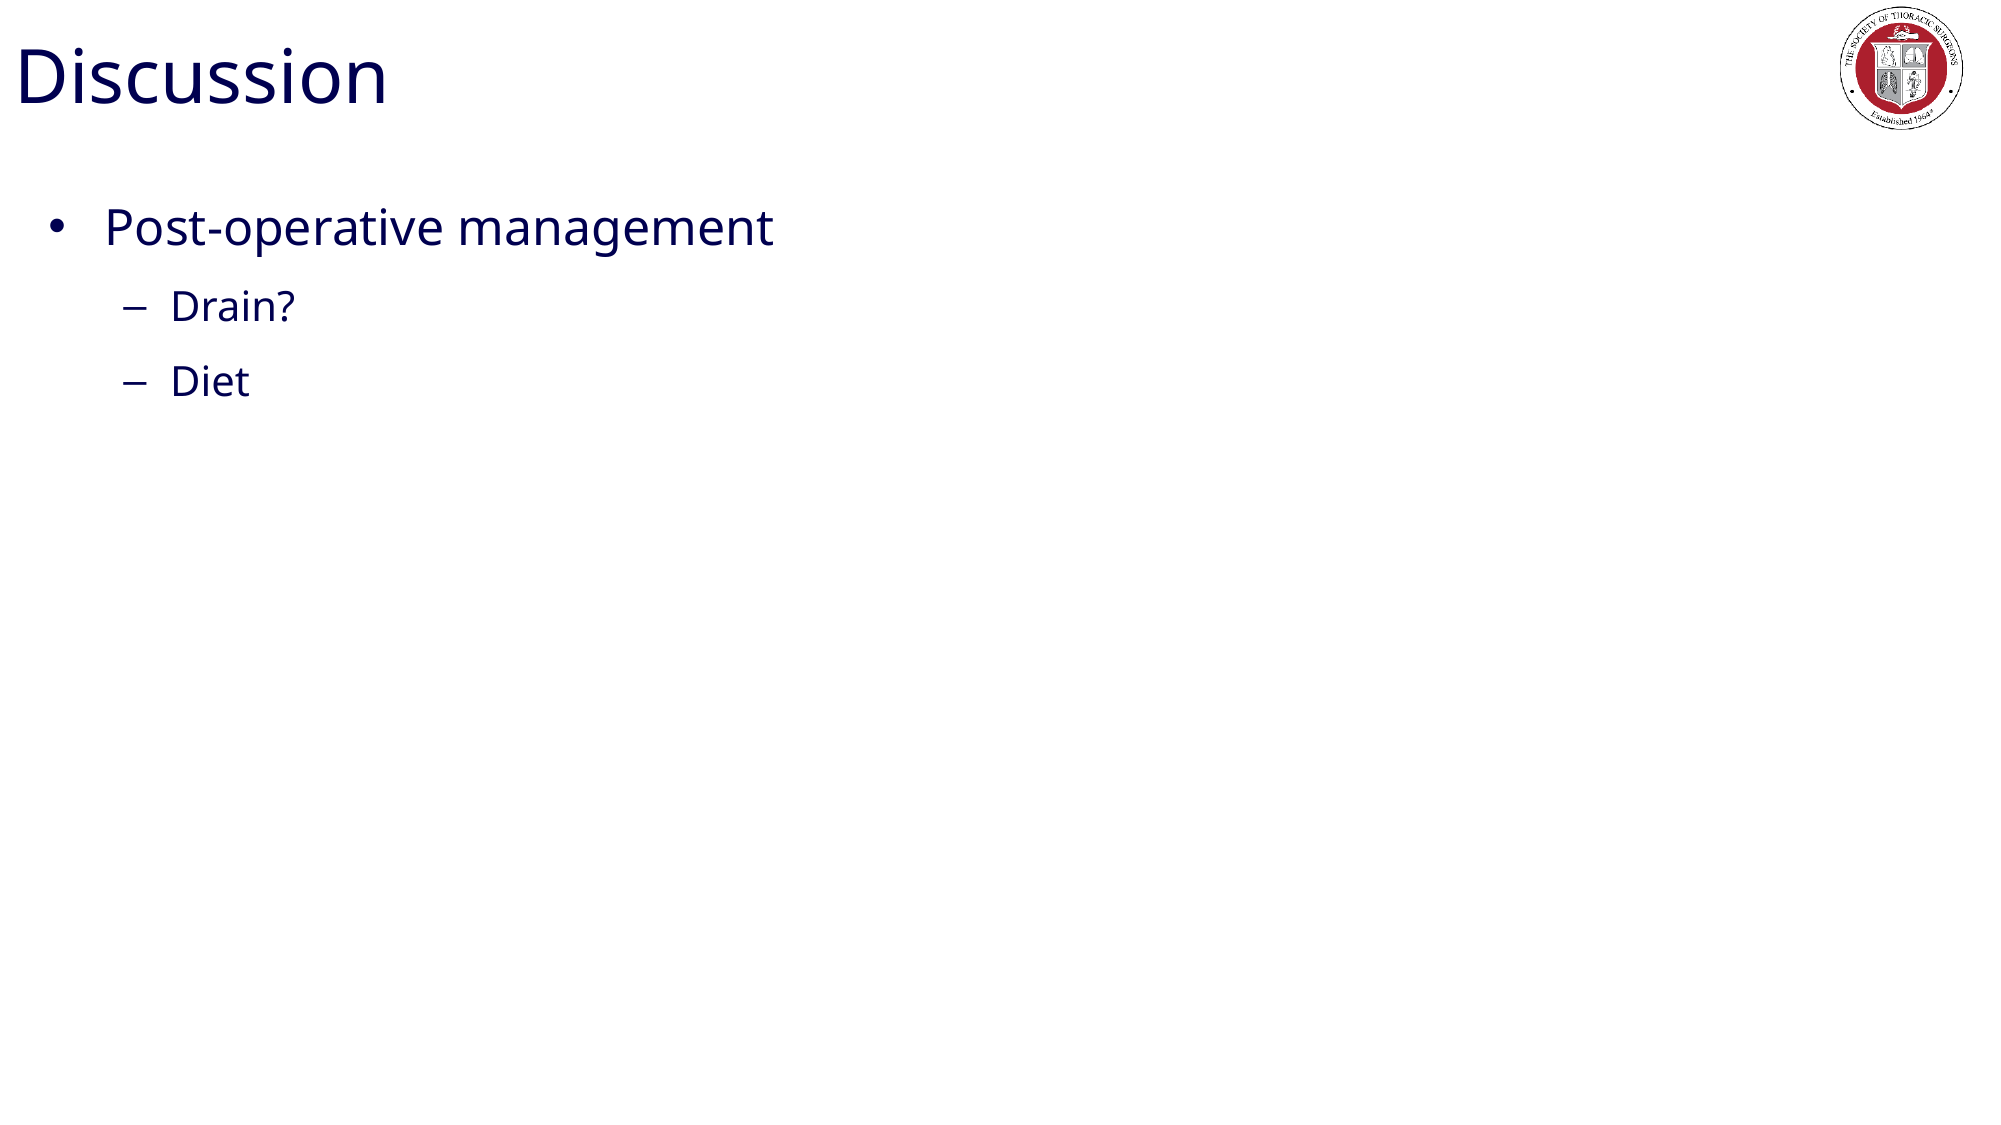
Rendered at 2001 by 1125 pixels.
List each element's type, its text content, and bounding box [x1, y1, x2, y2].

list Post-operative management Drain? Diet [33, 187, 1967, 930]
title Discussion [0, 4, 2000, 143]
